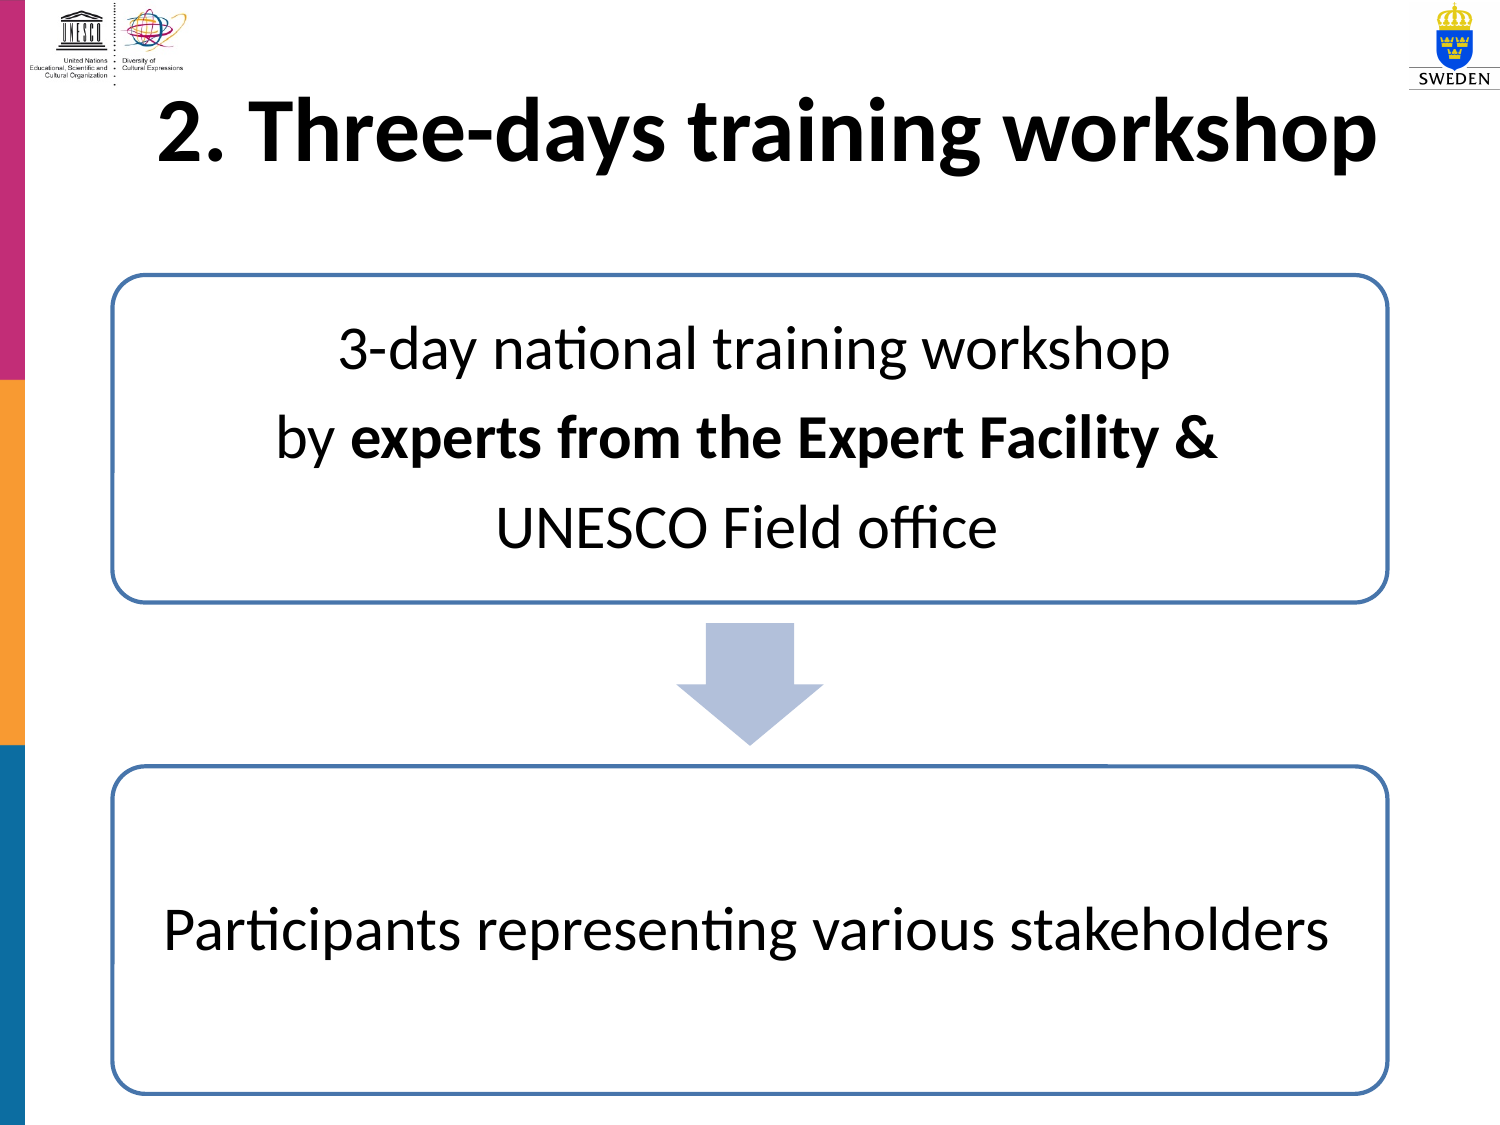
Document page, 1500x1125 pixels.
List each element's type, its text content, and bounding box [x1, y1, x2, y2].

title 2. Three-days training workshop [62, 24, 1475, 225]
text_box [112, 274, 1388, 1095]
picture [0, 0, 195, 1125]
picture [1409, 2, 1500, 90]
